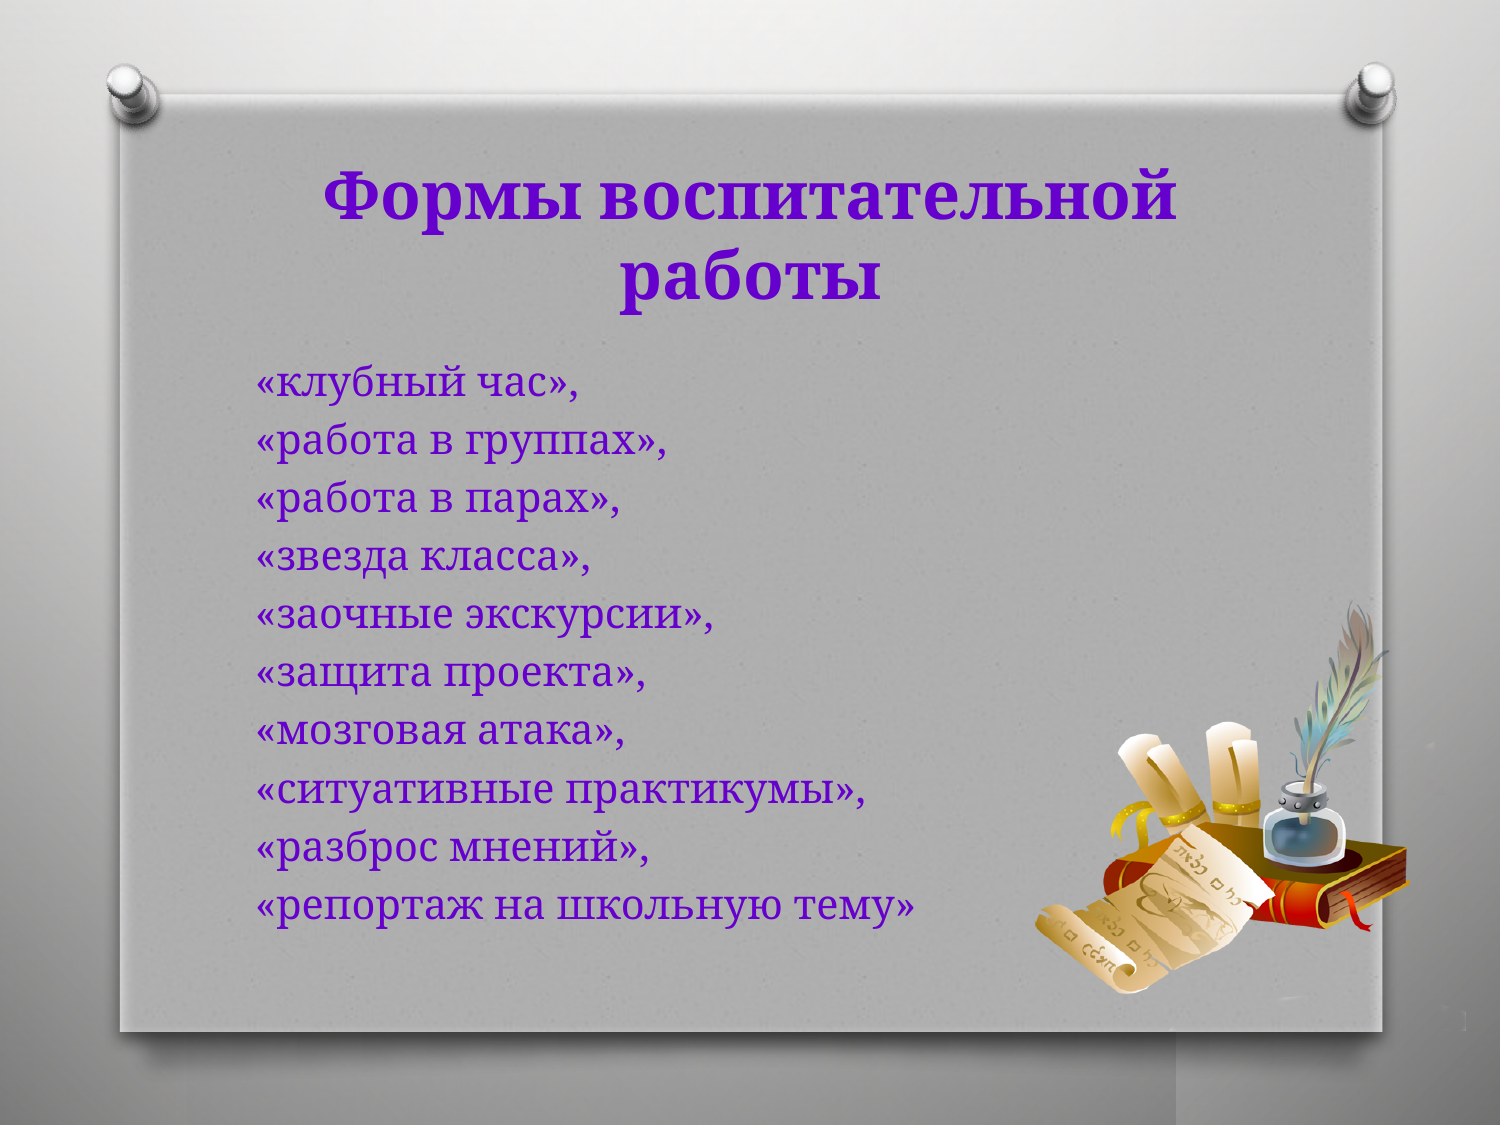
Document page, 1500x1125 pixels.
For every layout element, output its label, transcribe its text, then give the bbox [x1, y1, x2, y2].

picture [1009, 597, 1466, 1031]
picture [1317, 35, 1439, 156]
title Формы воспитательной работы [179, 134, 1323, 332]
list «клубный час», «работа в группах», «работа в парах», «звезда класса», «заочные экскурсии», «защита проекта», «мозговая атака», «ситуативные практикумы», «разброс мнений», «репортаж на школьную тему» [240, 347, 1257, 939]
picture [75, 29, 198, 153]
